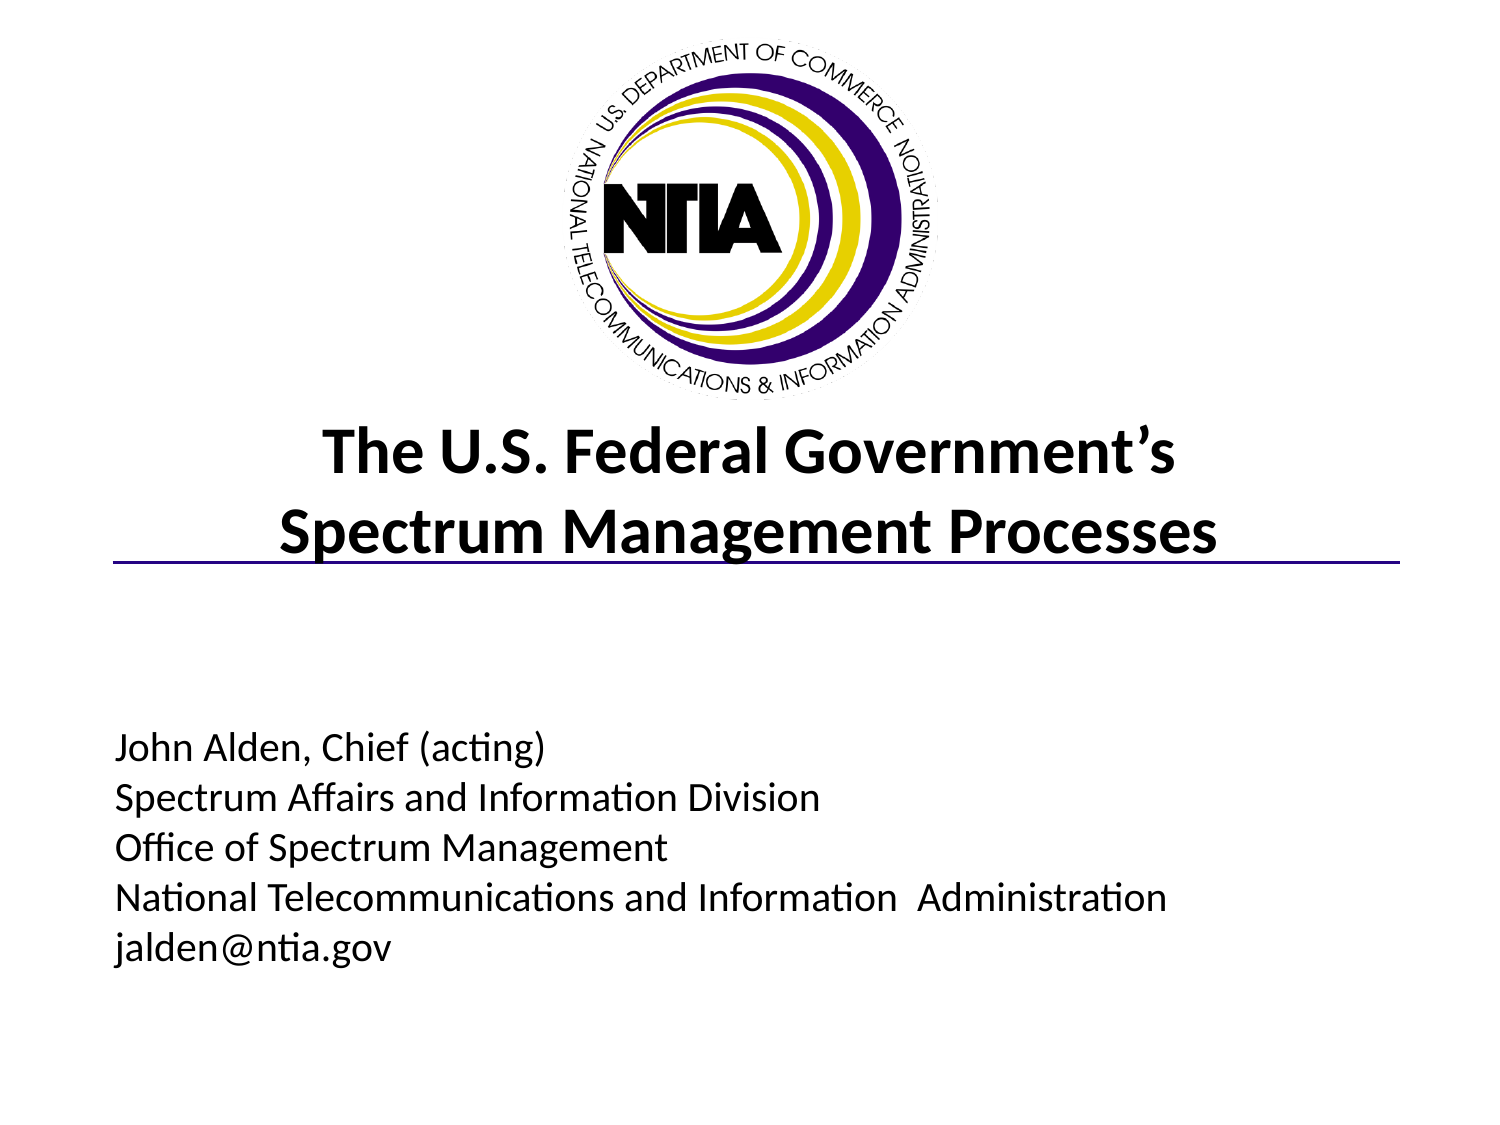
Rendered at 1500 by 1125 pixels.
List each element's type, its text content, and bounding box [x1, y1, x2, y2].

picture [562, 37, 938, 399]
title The U.S. Federal Government’s Spectrum Management Processes [75, 399, 1425, 588]
list John Alden, Chief (acting) Spectrum Affairs and Information Division Office of Spectrum Management National Telecommunications and Information Administration jalden@ntia.gov [99, 712, 1325, 1048]
